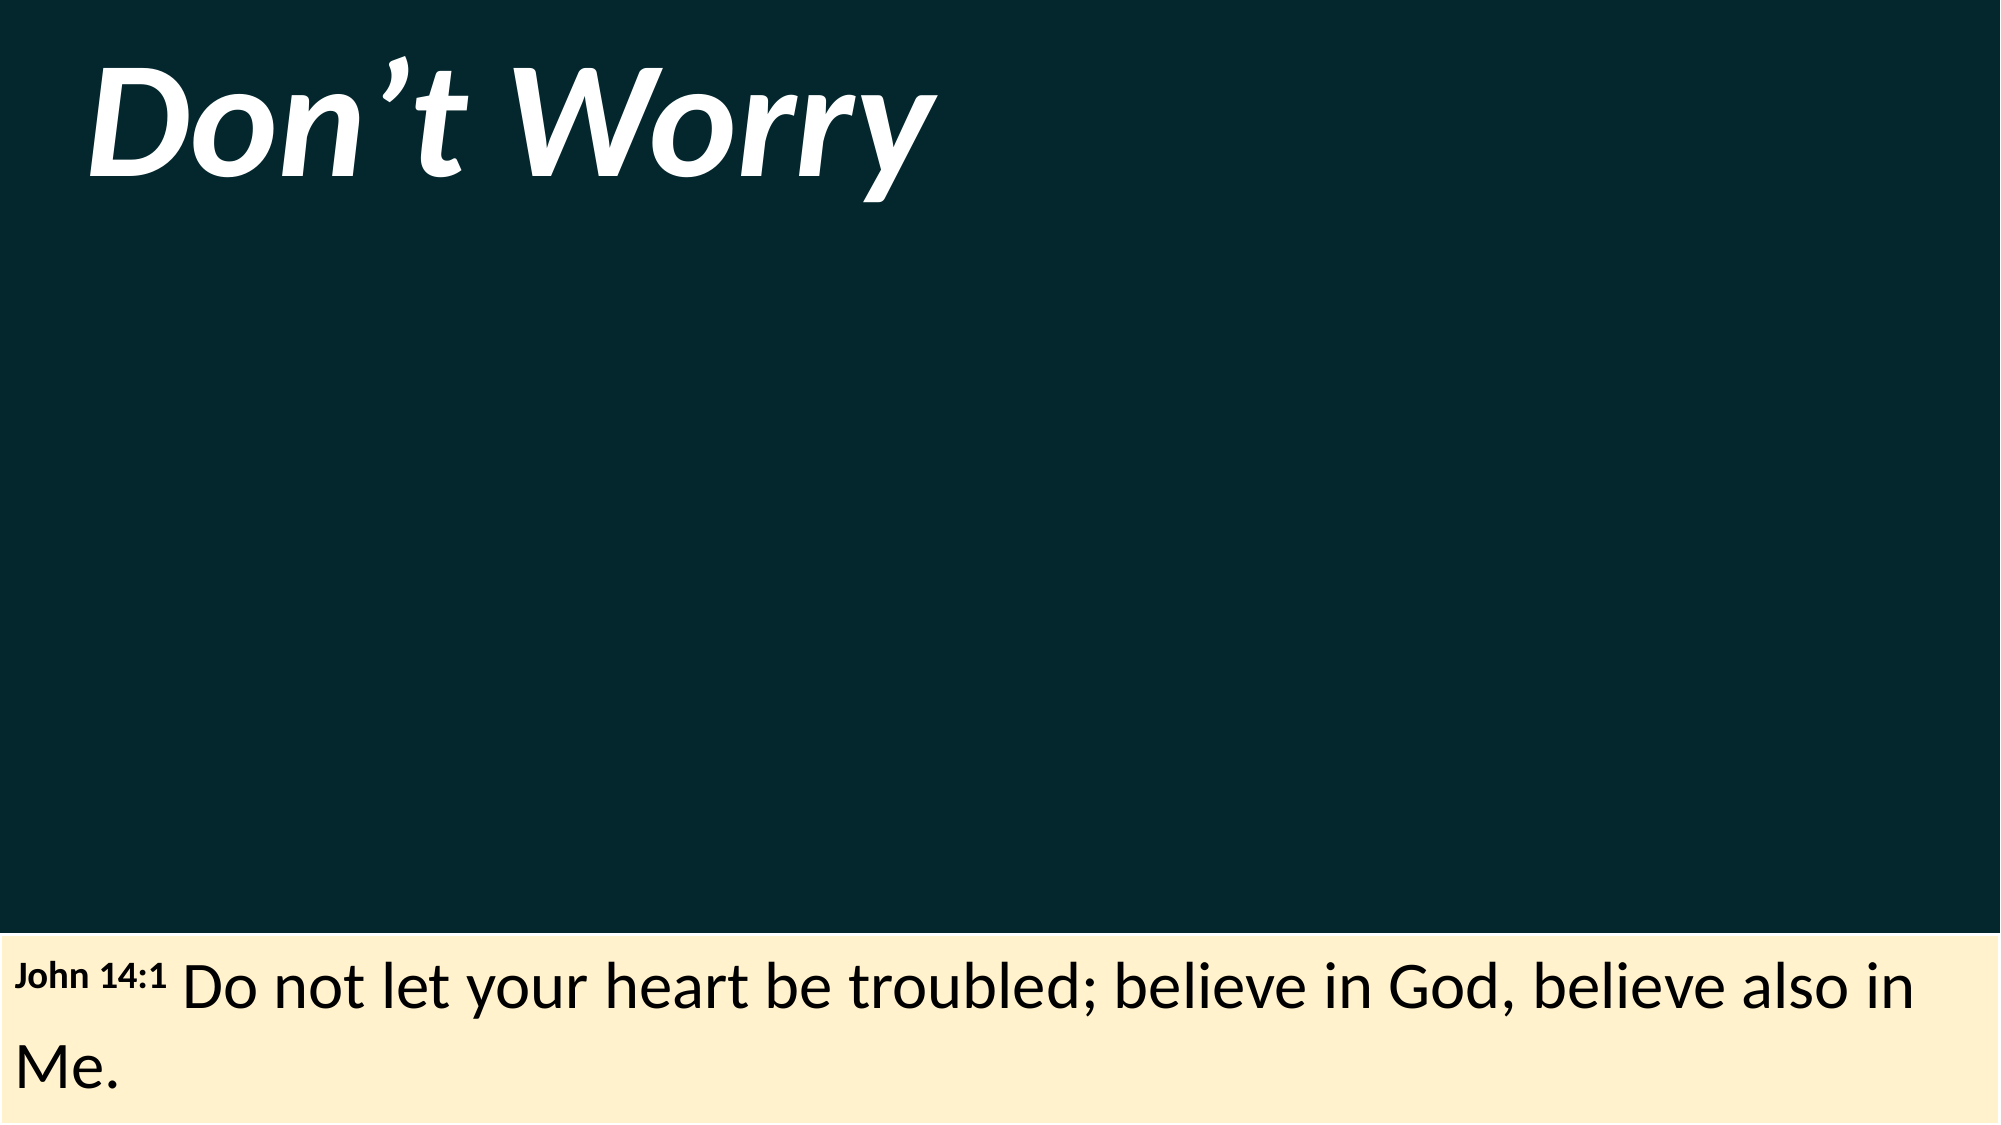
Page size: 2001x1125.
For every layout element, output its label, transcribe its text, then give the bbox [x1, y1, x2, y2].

text_box John 14:1 Do not let your heart be troubled; believe in God, believe also in Me. [0, 934, 2000, 1125]
text_box Don’t Worry [27, 20, 1031, 200]
